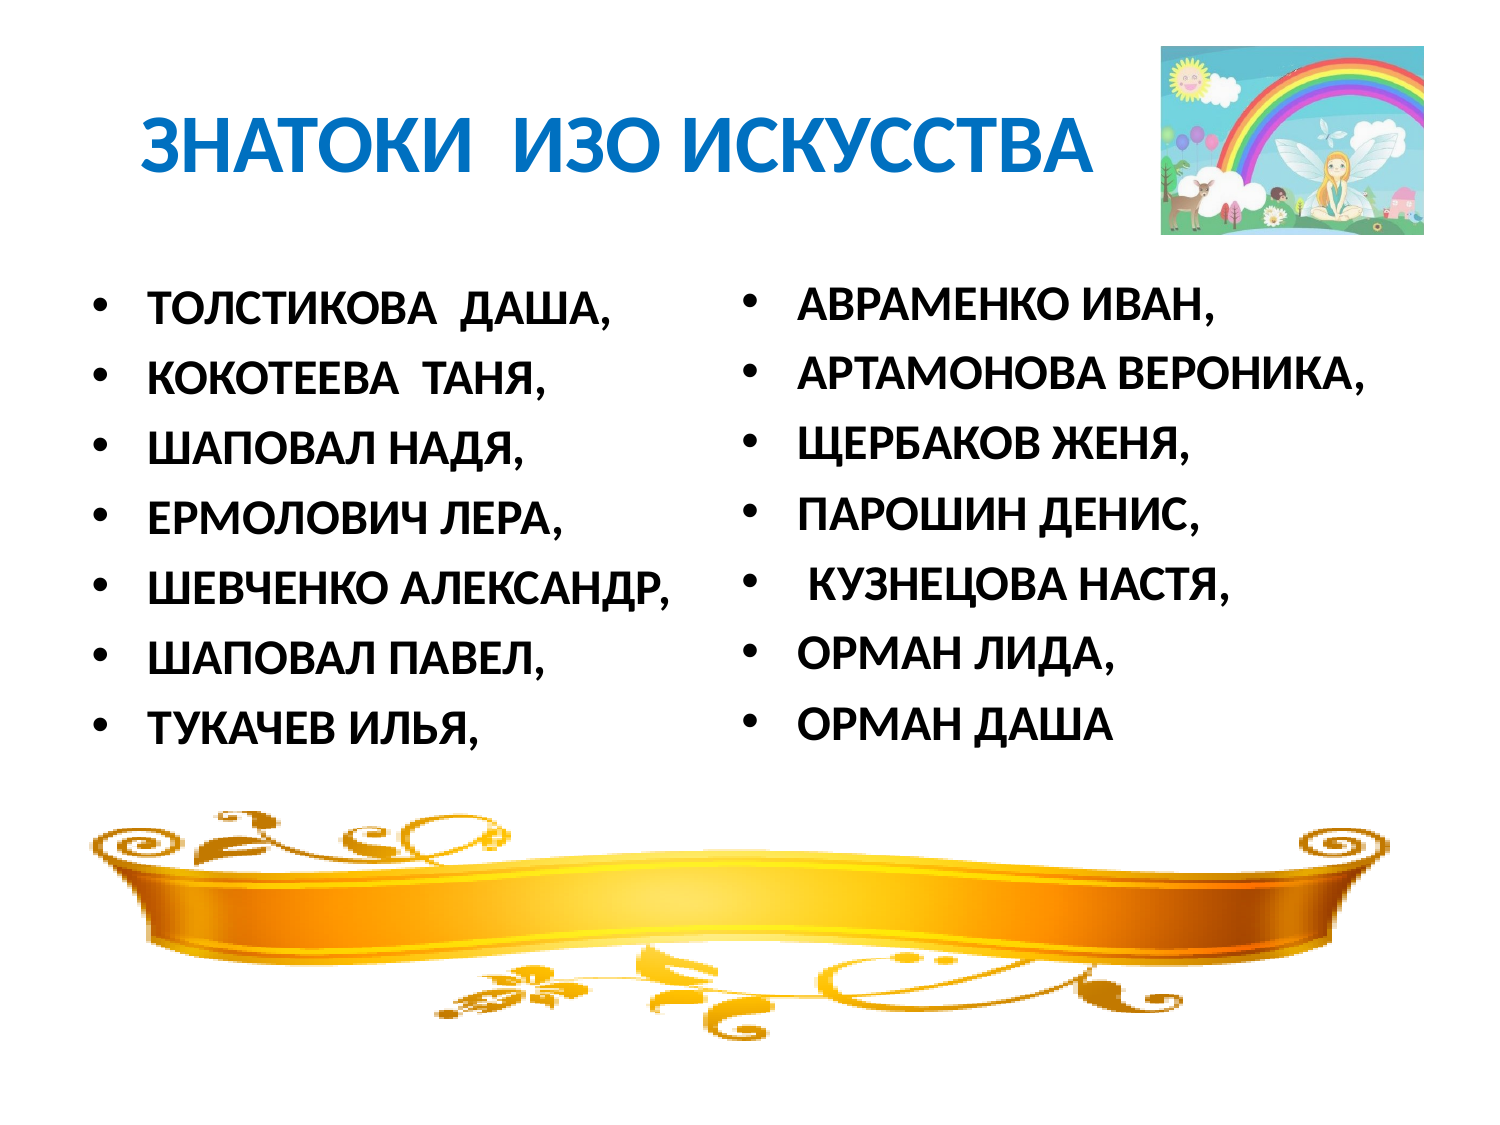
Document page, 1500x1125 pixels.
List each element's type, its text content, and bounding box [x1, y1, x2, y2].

picture [1159, 46, 1424, 235]
picture [41, 633, 1424, 1125]
list ТОЛСТИКОВА ДАША, КОКОТЕЕВА ТАНЯ, ШАПОВАЛ НАДЯ, ЕРМОЛОВИЧ ЛЕРА, ШЕВЧЕНКО АЛЕКСАНДР, ШАПОВАЛ ПАВЕЛ, ТУКАЧЕВ ИЛЬЯ, [76, 267, 715, 631]
list АВРАМЕНКО ИВАН, АРТАМОНОВА ВЕРОНИКА, ЩЕРБАКОВ ЖЕНЯ, ПАРОШИН ДЕНИС, КУЗНЕЦОВА НАСТЯ, ОРМАН ЛИДА, ОРМАН ДАША [726, 262, 1424, 632]
title ЗНАТОКИ ИЗО ИСКУССТВА [75, 45, 1160, 233]
